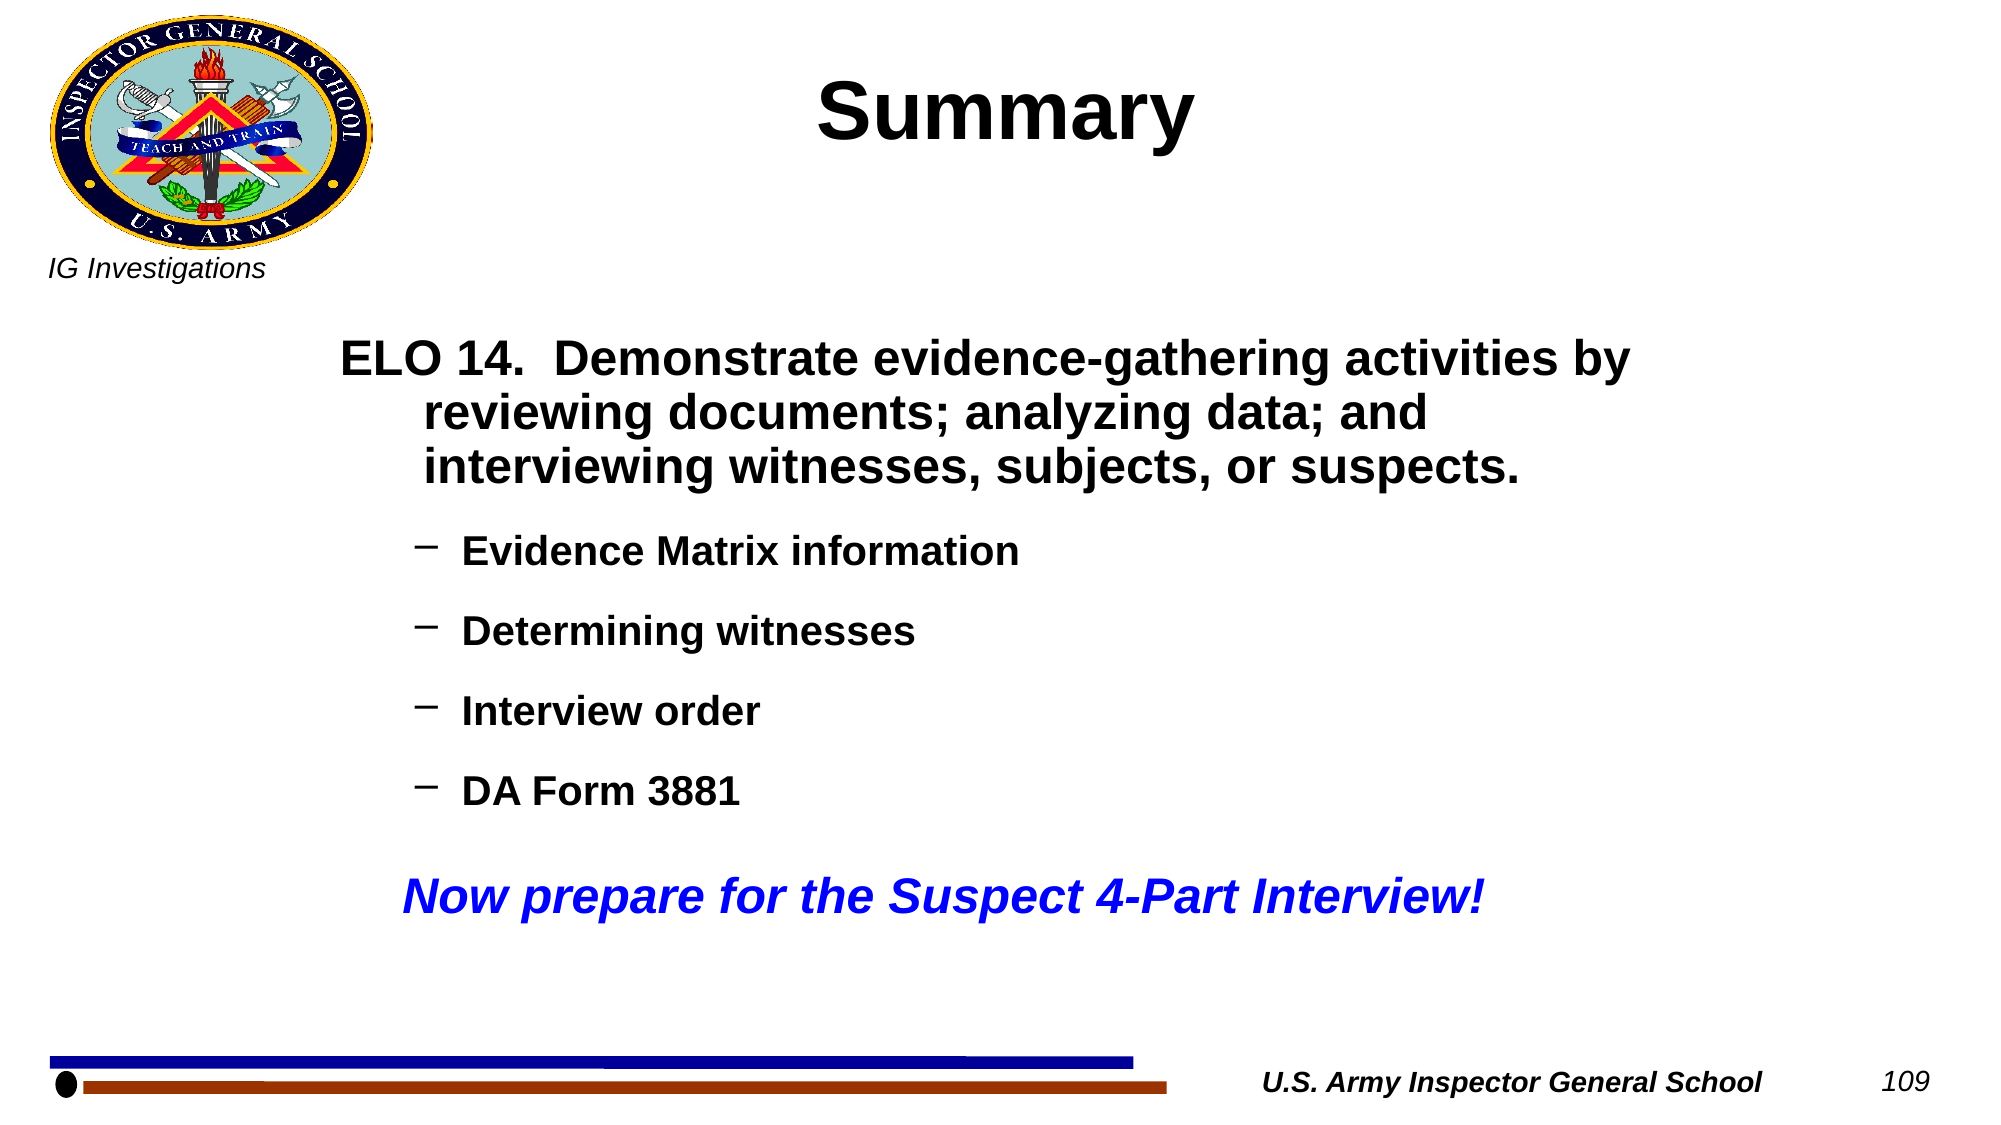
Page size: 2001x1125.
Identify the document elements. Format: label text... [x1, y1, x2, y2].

picture [50, 15, 373, 250]
footer U.S. Army Inspector General School [1133, 1055, 1901, 1119]
text_box Now prepare for the Suspect 4-Part Interview! [387, 856, 1663, 932]
text_box [55, 1070, 78, 1098]
text_box ELO 14. Demonstrate evidence-gathering activities by reviewing documents; analyzing data; and interviewing witnesses, subjects, or suspects. Evidence Matrix information Determining witnesses Interview order DA Form 3881 [324, 324, 1700, 902]
title Summary [424, 37, 1588, 176]
